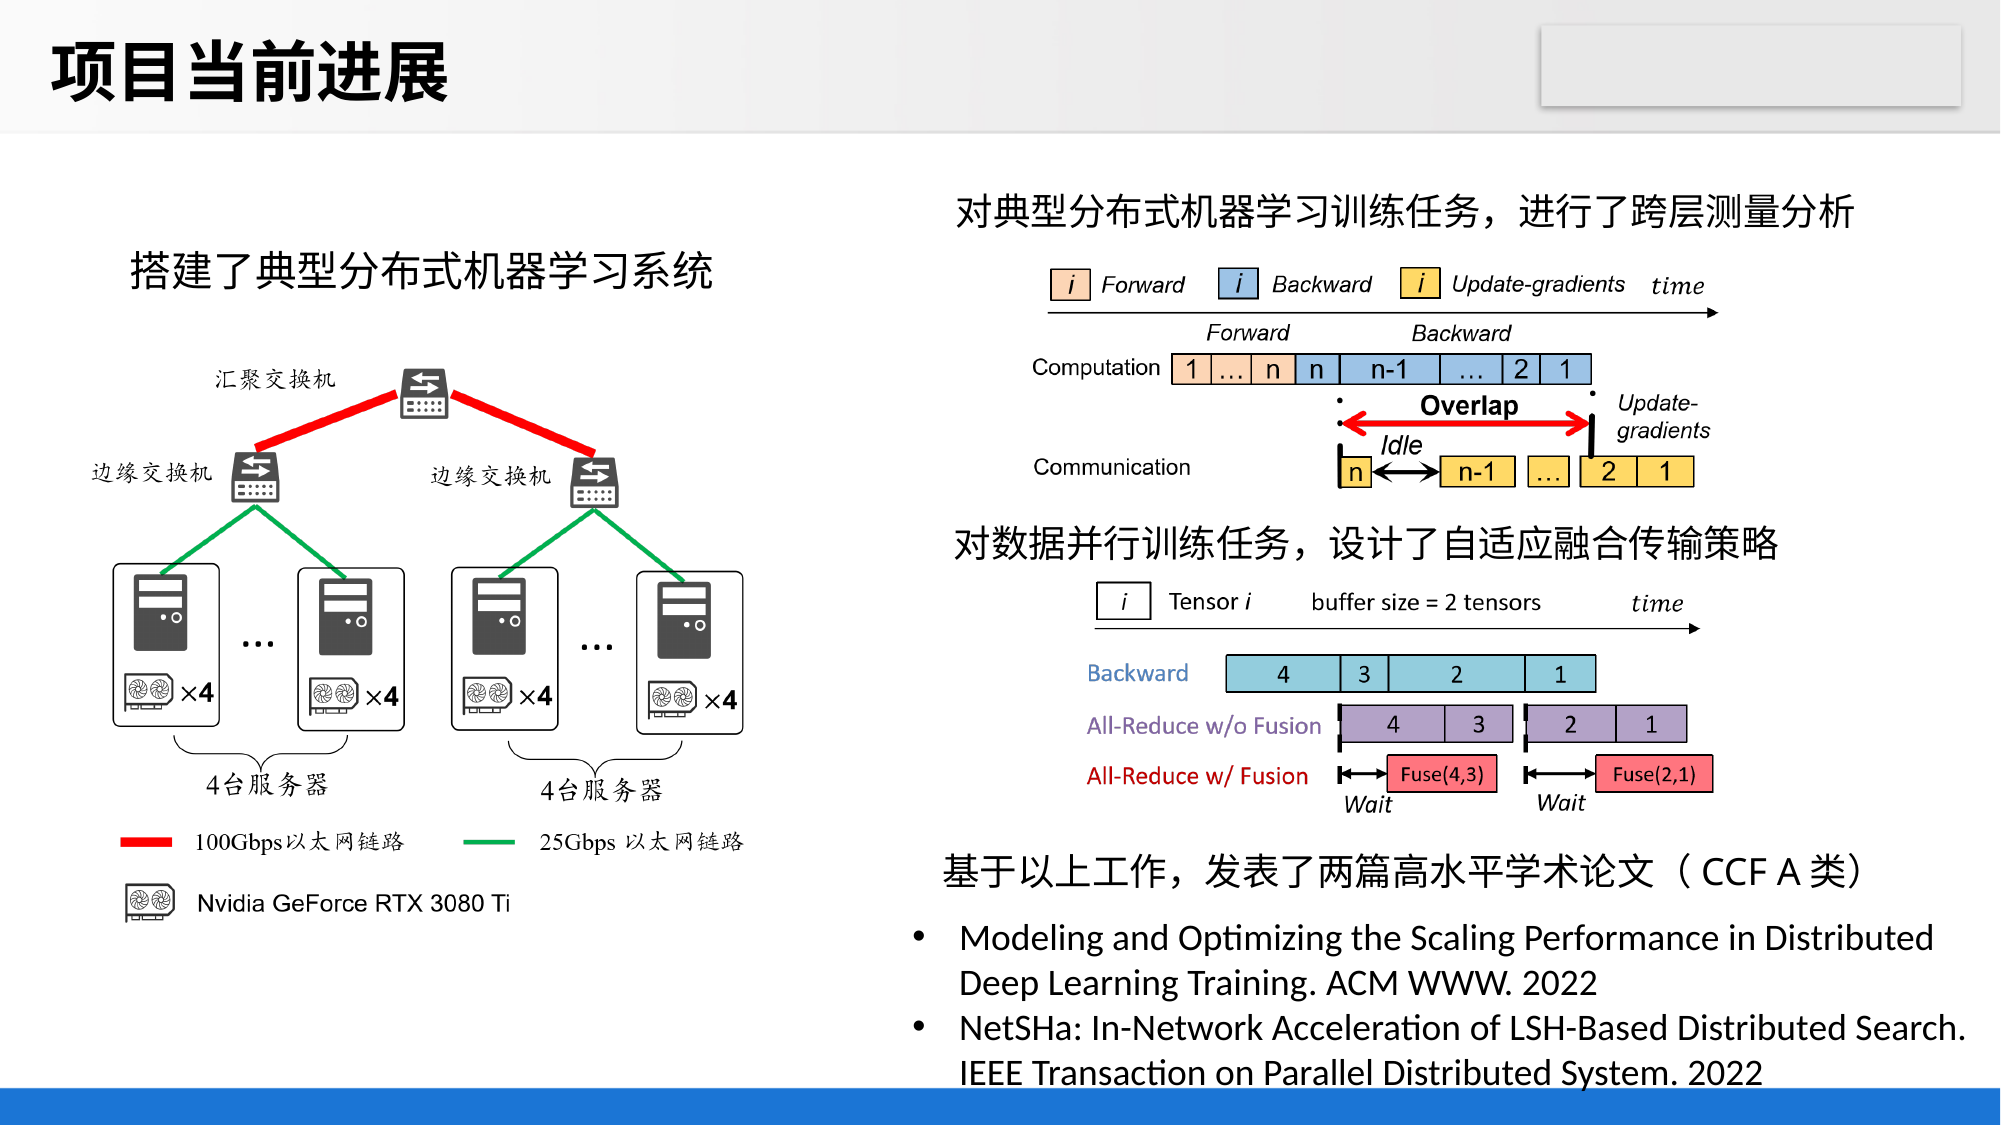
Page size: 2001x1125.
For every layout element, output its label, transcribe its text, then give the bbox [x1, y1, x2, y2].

text_box 基于以上工作，发表了两篇高水平学术论文（CCF A类） [927, 840, 1900, 901]
text_box Modeling and Optimizing the Scaling Performance in Distributed Deep Learning Training. ACM WWW. 2022 NetSHa: In-Network Acceleration of LSH-Based Distributed Search. IEEE Transaction on Parallel Distributed System. 2022 [897, 905, 1986, 1101]
title 项目当前进展 [35, 13, 1866, 126]
text_box 对典型分布式机器学习训练任务，进行了跨层测量分析 [940, 180, 1871, 241]
text_box 搭建了典型分布式机器学习系统 [114, 237, 729, 303]
picture [0, 0, 2001, 1125]
text_box 对数据并行训练任务，设计了自适应融合传输策略 [939, 513, 1794, 573]
